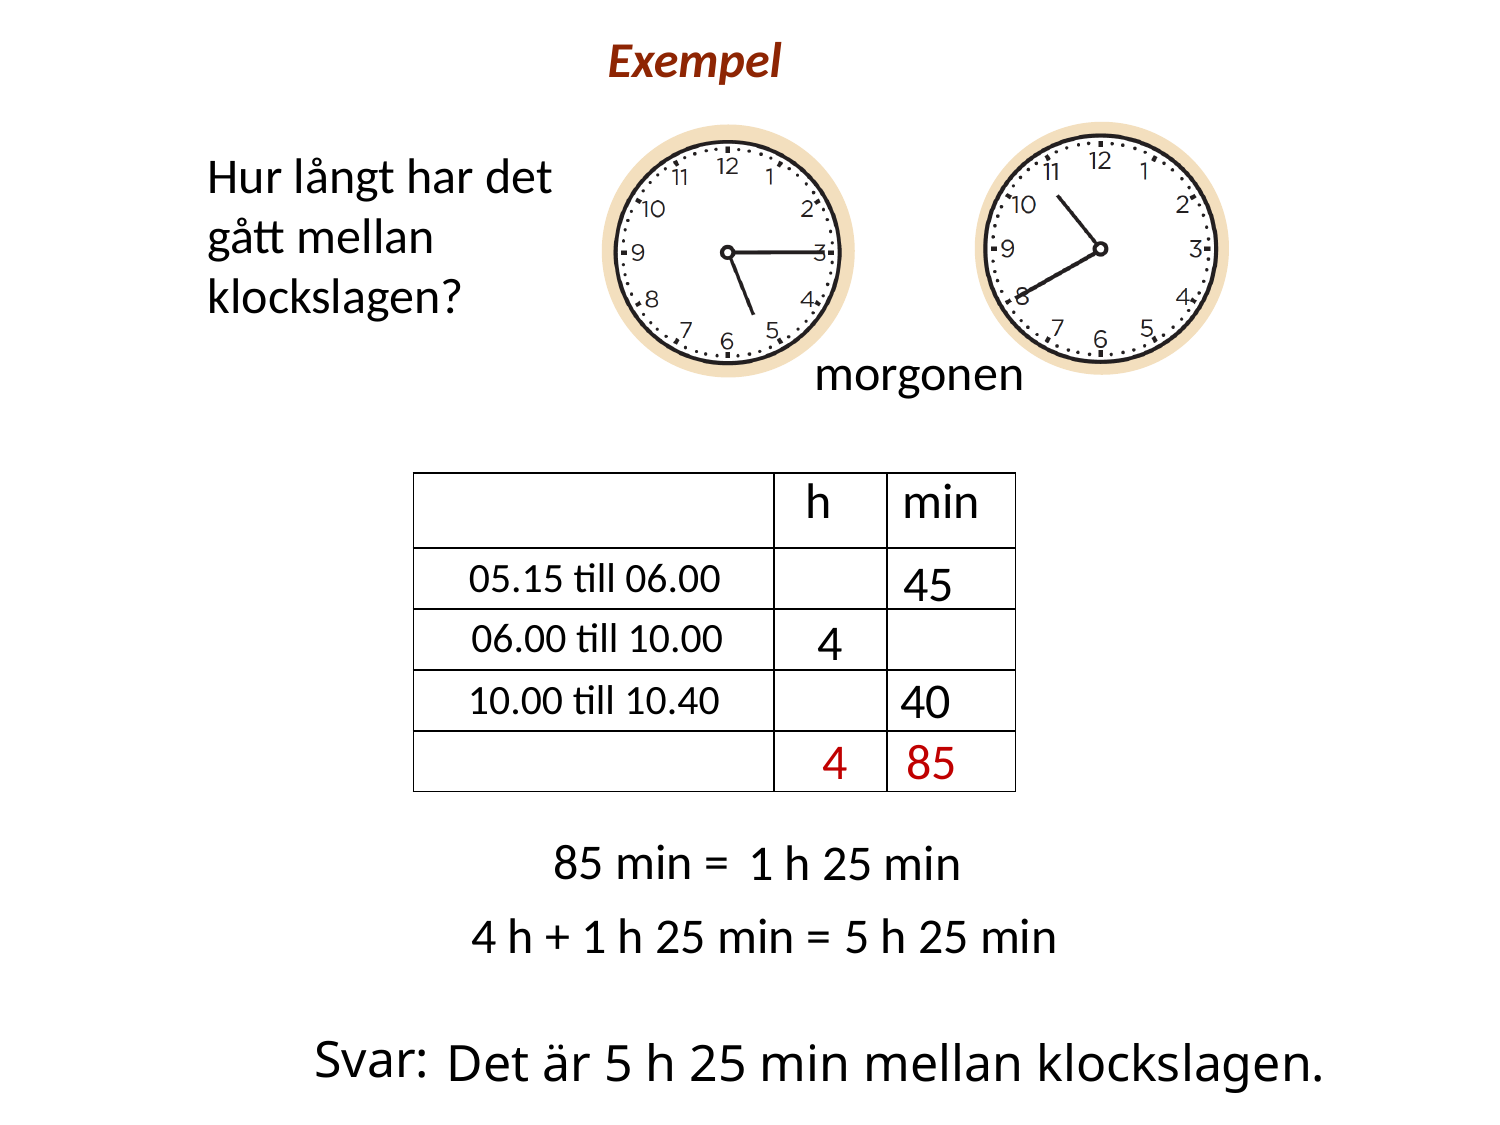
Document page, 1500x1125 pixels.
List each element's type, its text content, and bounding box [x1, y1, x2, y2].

text_box 05.15 till 06.00 [453, 543, 805, 609]
text_box 5 h 25 min [829, 896, 1134, 972]
text_box 85 [891, 721, 1008, 797]
table_cell [805, 671, 885, 730]
text_box 45 [888, 544, 1006, 620]
table_header h [775, 474, 886, 547]
text_box 40 [885, 660, 1002, 736]
text_box 1 h 25 min [733, 823, 1038, 896]
text_box 85 min = [538, 822, 758, 896]
table_cell [1002, 671, 1015, 730]
table_cell [1006, 549, 1015, 608]
text_box Det är 5 h 25 min mellan klockslagen. [432, 1024, 1415, 1100]
text_box Hur långt har det gått mellan klockslagen? [192, 135, 596, 331]
table_cell [414, 610, 456, 669]
text_box 4 [807, 721, 881, 797]
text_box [601, 121, 1230, 409]
table_header min [888, 474, 1015, 547]
text_box Svar: [299, 1020, 517, 1096]
table_cell [414, 549, 453, 608]
table_cell [775, 732, 807, 791]
table_cell [805, 549, 886, 608]
text_box 06.00 till 10.00 [456, 603, 803, 665]
text_box 4 [803, 603, 876, 679]
table_cell [414, 732, 773, 791]
table_cell [881, 732, 886, 791]
table_cell [414, 671, 453, 730]
text_box Exempel [592, 19, 797, 95]
text_box 4 h + 1 h 25 min = [456, 896, 829, 972]
text_box 10.00 till 10.40 [453, 665, 805, 731]
table_header [414, 474, 773, 547]
table_cell [1008, 732, 1015, 791]
table_cell [876, 610, 886, 669]
table_cell [888, 610, 1015, 669]
